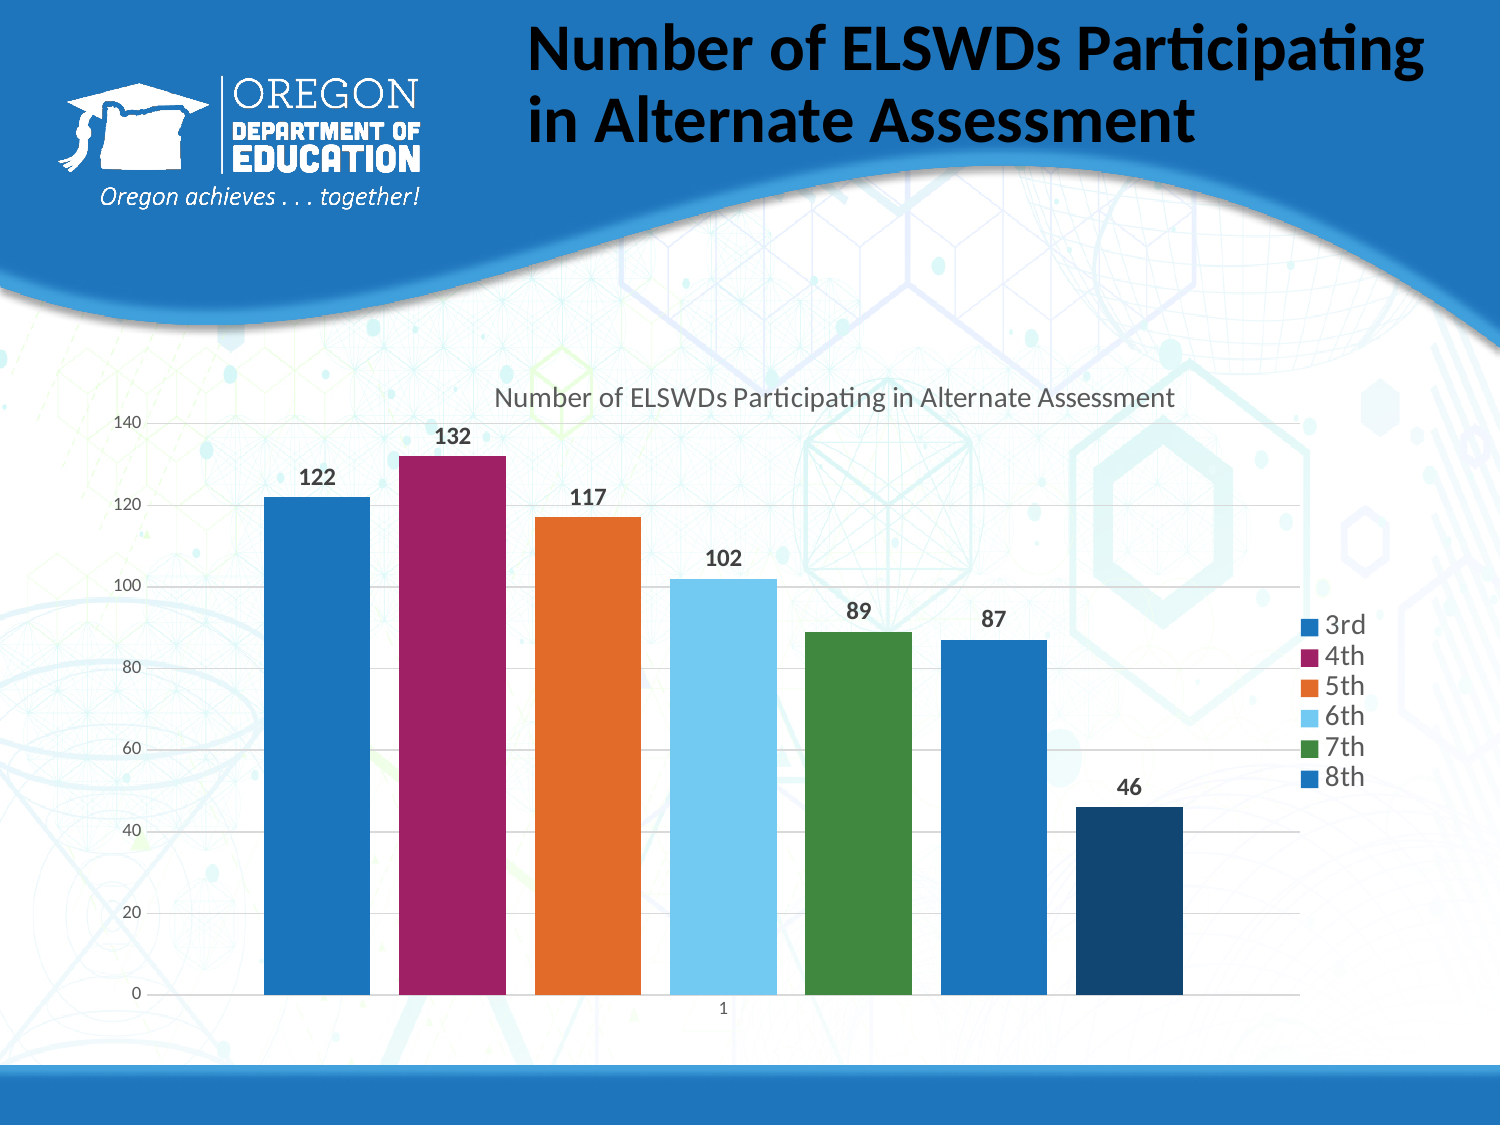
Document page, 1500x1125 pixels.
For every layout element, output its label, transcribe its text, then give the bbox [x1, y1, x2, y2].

chart [87, 374, 1422, 1026]
picture [0, 0, 1500, 1125]
title Number of ELSWDs Participating in Alternate Assessment [512, 12, 1463, 238]
